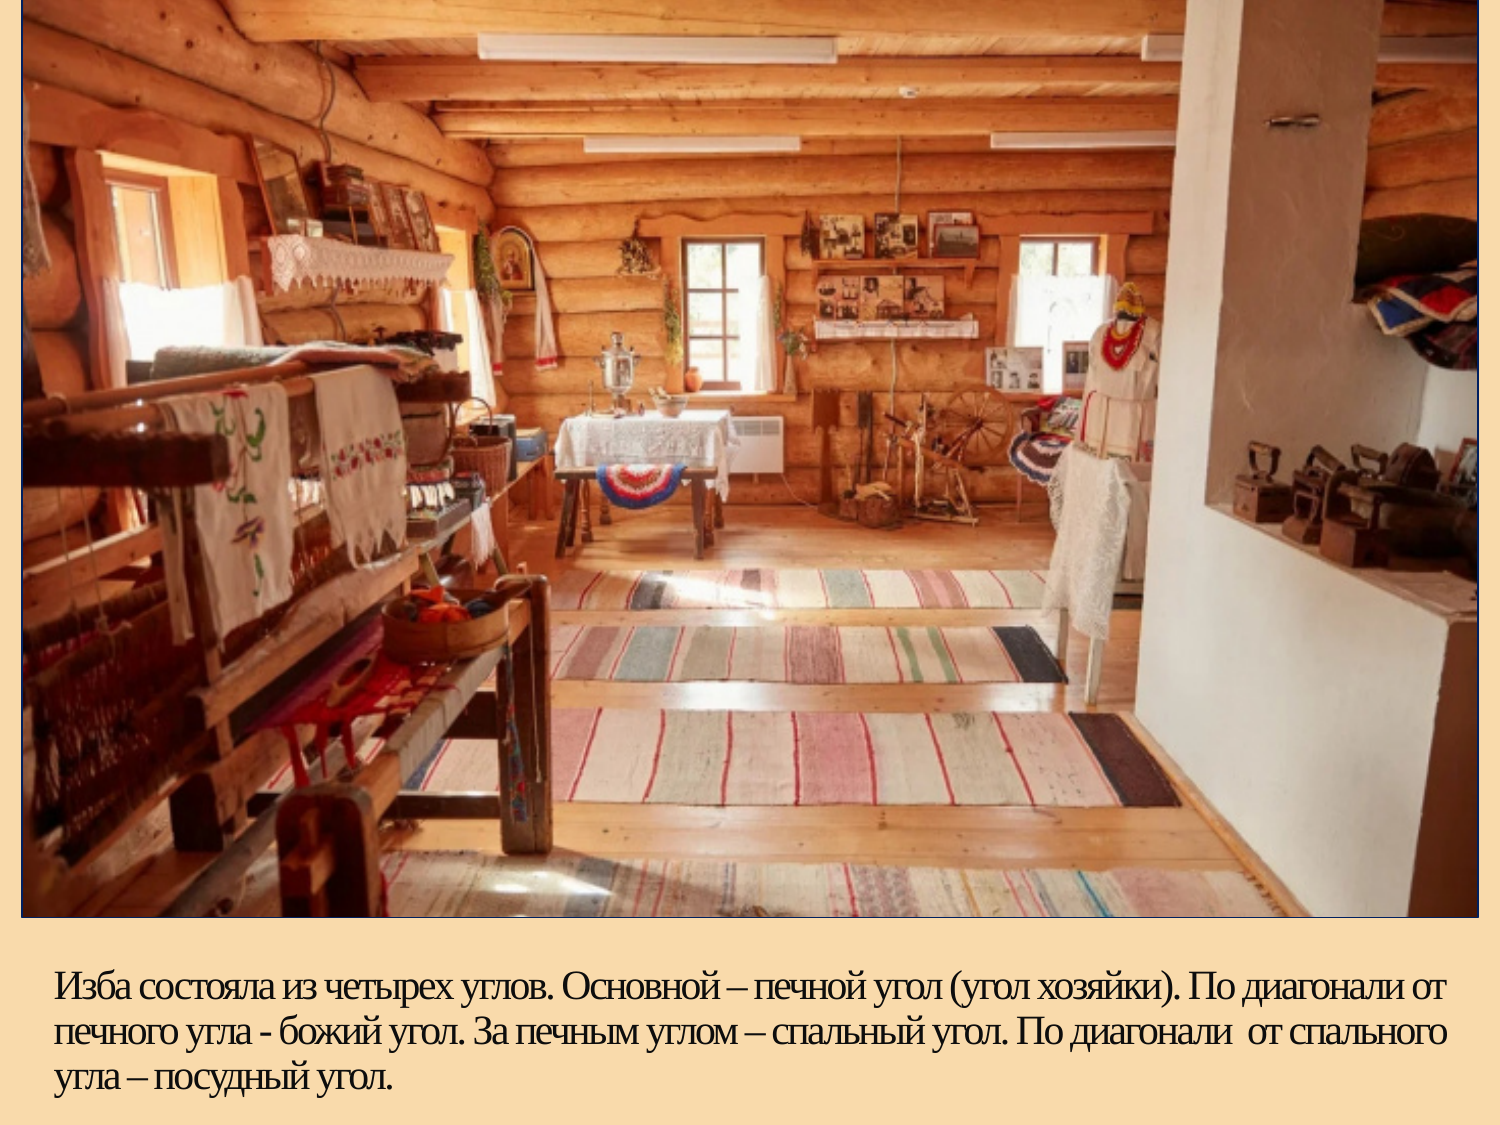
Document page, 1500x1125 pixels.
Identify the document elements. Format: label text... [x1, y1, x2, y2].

picture [22, 0, 1478, 918]
title Изба состояла из четырех углов. Основной – печной угол (угол хозяйки). По диагонали от печного угла - божий угол. За печным углом – спальный угол. По диагонали от спального угла – посудный угол. [38, 936, 1467, 1125]
